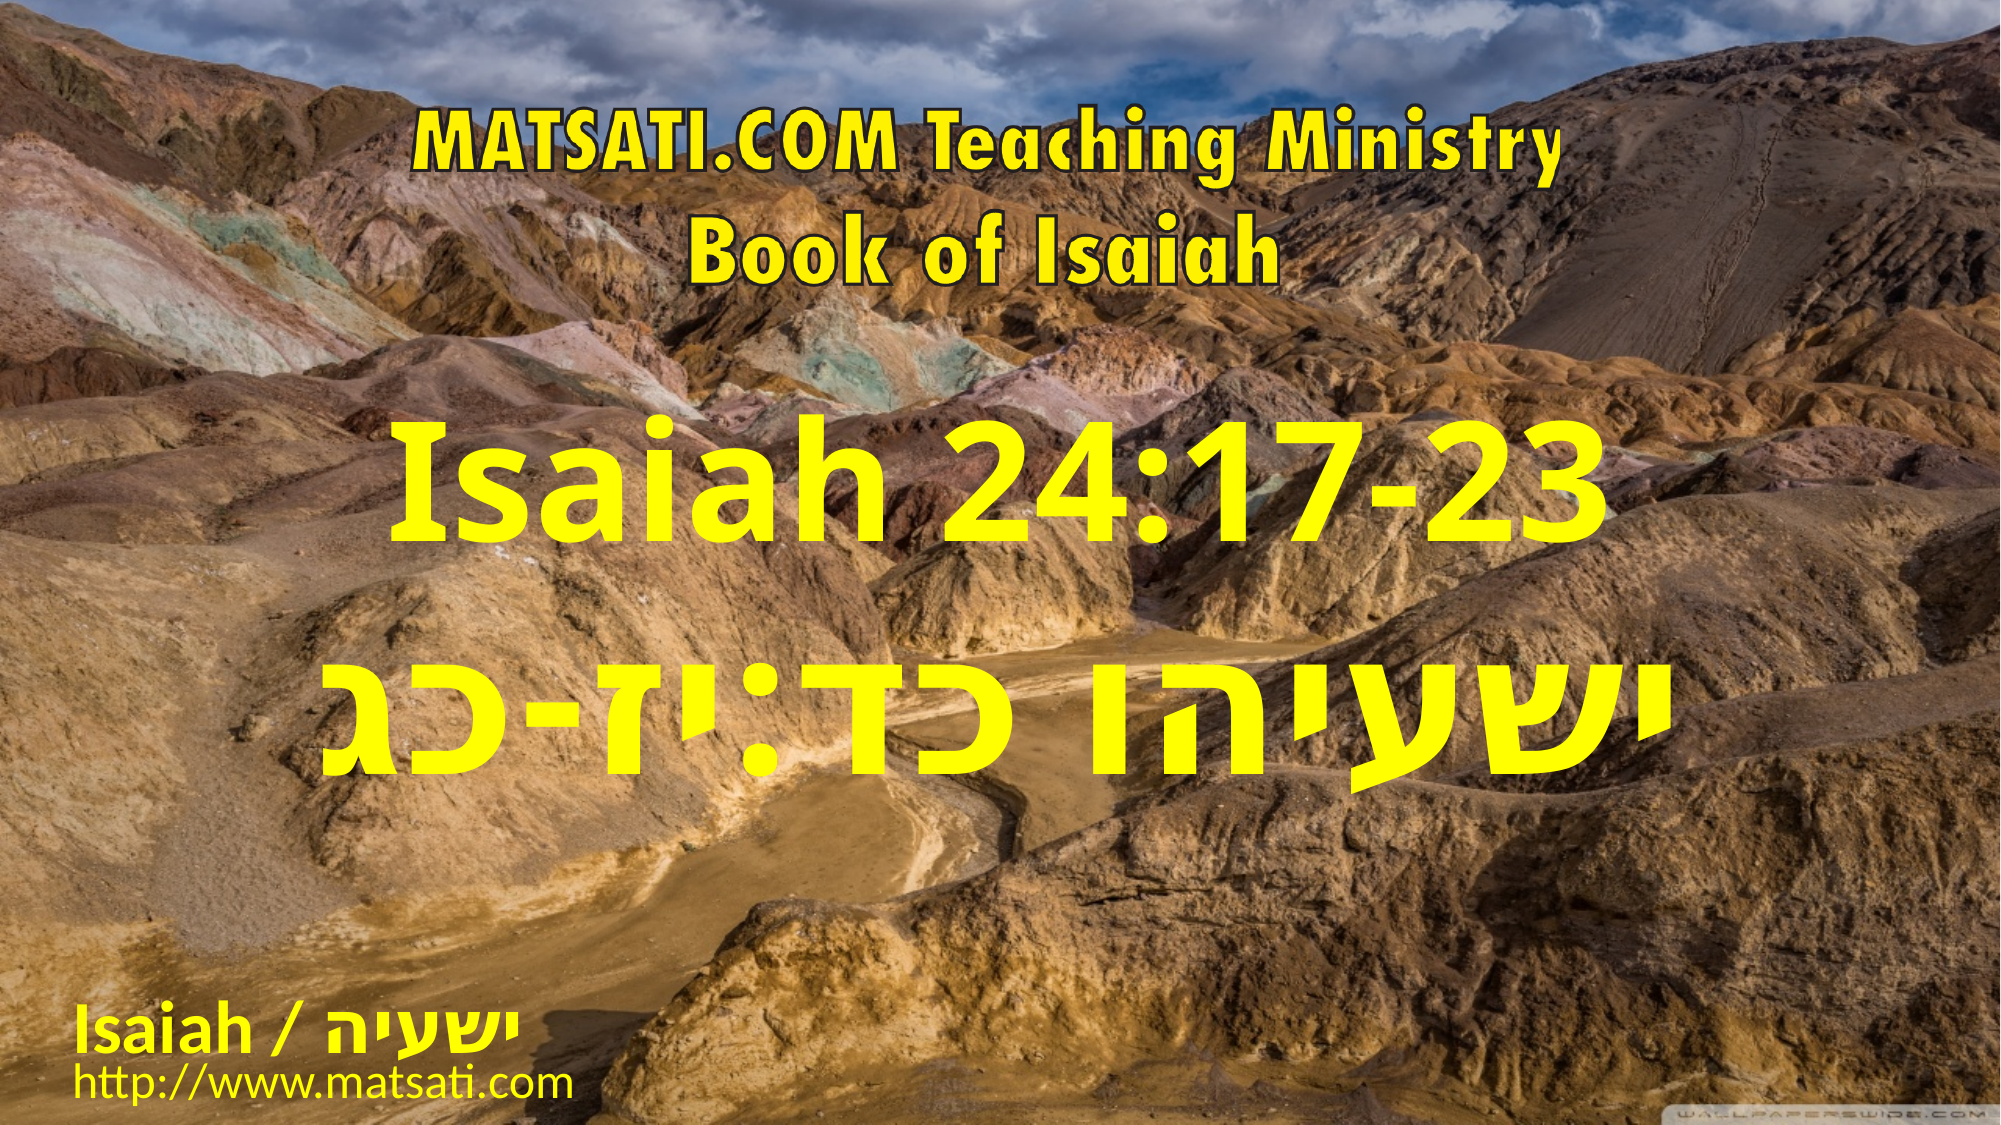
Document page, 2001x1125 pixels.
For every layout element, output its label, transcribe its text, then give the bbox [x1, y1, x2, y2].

text_box Isaiah / ישעיה [57, 971, 1716, 1076]
text_box http://www.matsati.com [57, 1076, 1275, 1116]
picture [0, 0, 2001, 1125]
text_box Isaiah 24:17-23 ישעיהו כד:יז-כג [0, 367, 2000, 823]
